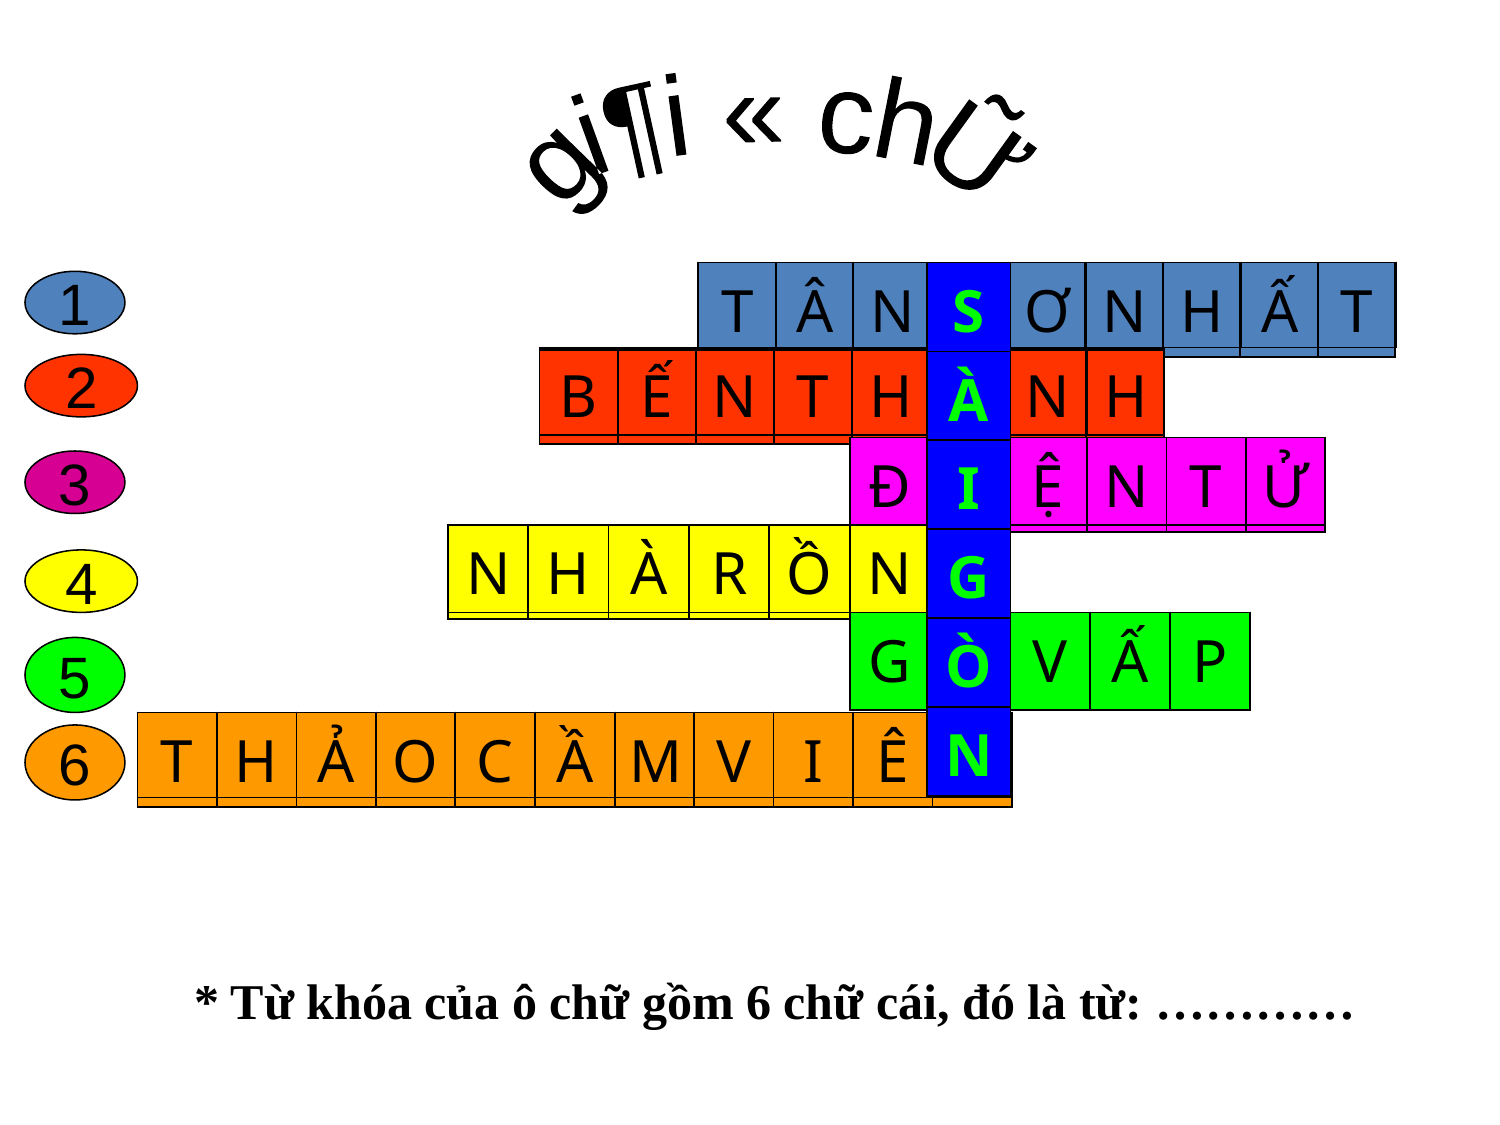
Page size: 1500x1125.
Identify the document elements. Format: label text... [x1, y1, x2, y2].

table_header T [138, 713, 216, 797]
table_header [297, 798, 375, 806]
table_header N [1011, 349, 1086, 434]
table_header T [699, 263, 775, 347]
table_header [1167, 526, 1245, 531]
table_header H [1088, 349, 1163, 434]
table_header N [854, 263, 926, 347]
table_header Ấ [1091, 613, 1169, 709]
table_header P [1171, 613, 1249, 709]
table_header [1011, 526, 1086, 531]
text_box 6 [24, 724, 125, 800]
table_header [449, 613, 527, 618]
table_header [1165, 348, 1239, 356]
table_header Đ [851, 438, 926, 524]
table_header Ế [619, 349, 695, 434]
table_header [690, 613, 768, 618]
table_header Ầ [536, 713, 614, 797]
table_header H [529, 526, 608, 612]
table_header V [1011, 613, 1089, 709]
table_header [456, 798, 534, 806]
table_header S [928, 263, 1010, 351]
table_header [377, 798, 454, 806]
table_header [616, 798, 693, 806]
table_header Ê [854, 713, 926, 797]
table_header [1247, 526, 1324, 531]
table_header Ả [297, 713, 375, 797]
text_box 5 [24, 637, 125, 713]
table_header T [1167, 438, 1245, 524]
table_header [1319, 348, 1394, 356]
table_header [854, 798, 932, 806]
table_cell G [928, 530, 1010, 617]
table_header Â [777, 263, 852, 347]
table_header T [1319, 263, 1395, 347]
table_header [695, 798, 773, 806]
table_header [536, 798, 614, 806]
table_header Ồ [770, 526, 849, 612]
table_header [1241, 348, 1317, 356]
table_cell Ò [928, 619, 1010, 706]
table_header [775, 436, 850, 443]
table_cell N [928, 708, 1010, 795]
table_header H [218, 713, 296, 797]
table_cell I [928, 441, 1010, 528]
table_header [774, 798, 852, 806]
table_header R [690, 526, 768, 612]
text_box * Từ khóa của ô chữ gồm 6 chữ cái, đó là từ: ………… [99, 962, 1450, 1038]
table_header G [851, 613, 926, 709]
table_header Ơ [1011, 263, 1085, 347]
text_box 2 [24, 354, 138, 417]
table_header Ấ [1242, 263, 1317, 347]
table_header N [1088, 438, 1166, 524]
table_header [697, 436, 773, 443]
table_header O [377, 713, 454, 797]
text_box [112, 437, 225, 523]
table_header [933, 798, 1011, 806]
table_cell À [928, 352, 1010, 439]
table_header H [1164, 263, 1240, 347]
table_header Ệ [1011, 438, 1086, 524]
table_header N [851, 526, 926, 612]
text_box 4 [24, 549, 138, 613]
text_box 1 [24, 271, 125, 334]
table_header B [540, 349, 617, 434]
table_header À [609, 526, 688, 612]
table_header T [775, 349, 851, 434]
table_header [540, 436, 617, 443]
table_header N [697, 349, 773, 434]
table_header [218, 798, 296, 806]
table_header Ử [1247, 438, 1324, 524]
table_header I [774, 713, 852, 797]
table_header [1088, 526, 1166, 531]
table_header C [456, 713, 534, 797]
table_header V [695, 713, 773, 797]
table_header N [449, 526, 527, 612]
table_header [770, 613, 849, 618]
table_header H [853, 349, 926, 434]
table_header [138, 798, 216, 806]
table_header [619, 436, 695, 443]
table_header N [1087, 263, 1163, 347]
table_header M [616, 713, 693, 797]
table_header [609, 613, 688, 618]
table_header [529, 613, 608, 618]
text_box 3 [24, 451, 125, 514]
